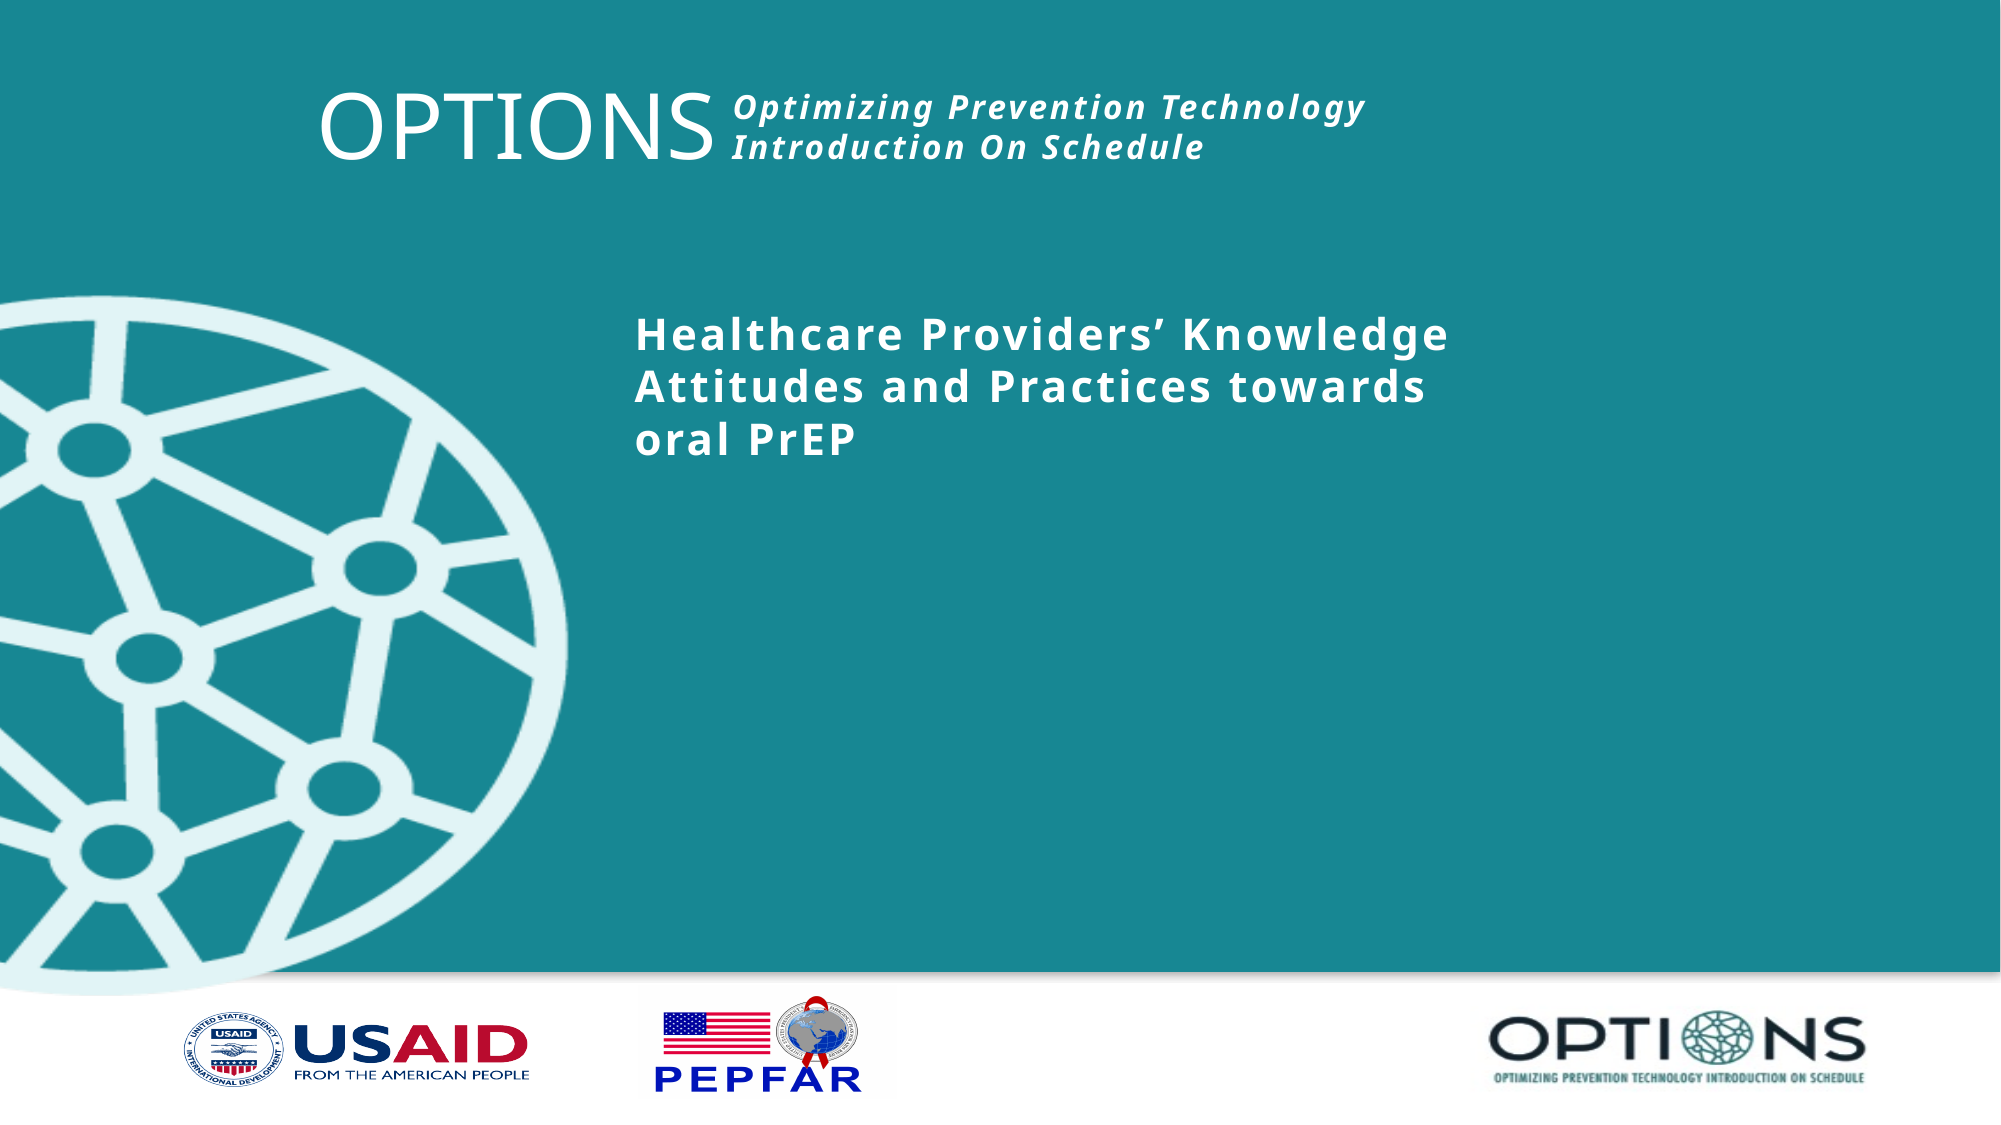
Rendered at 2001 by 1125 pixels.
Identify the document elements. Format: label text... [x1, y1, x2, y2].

text_box Optimizing Prevention Technology Introduction On Schedule [717, 78, 1417, 174]
picture [638, 985, 897, 1099]
picture [1443, 985, 1915, 1113]
picture [132, 987, 576, 1117]
text_box Healthcare Providers’ Knowledge Attitudes and Practices towards oral PrEP [619, 299, 1515, 524]
text_box OPTIONS [301, 78, 740, 185]
